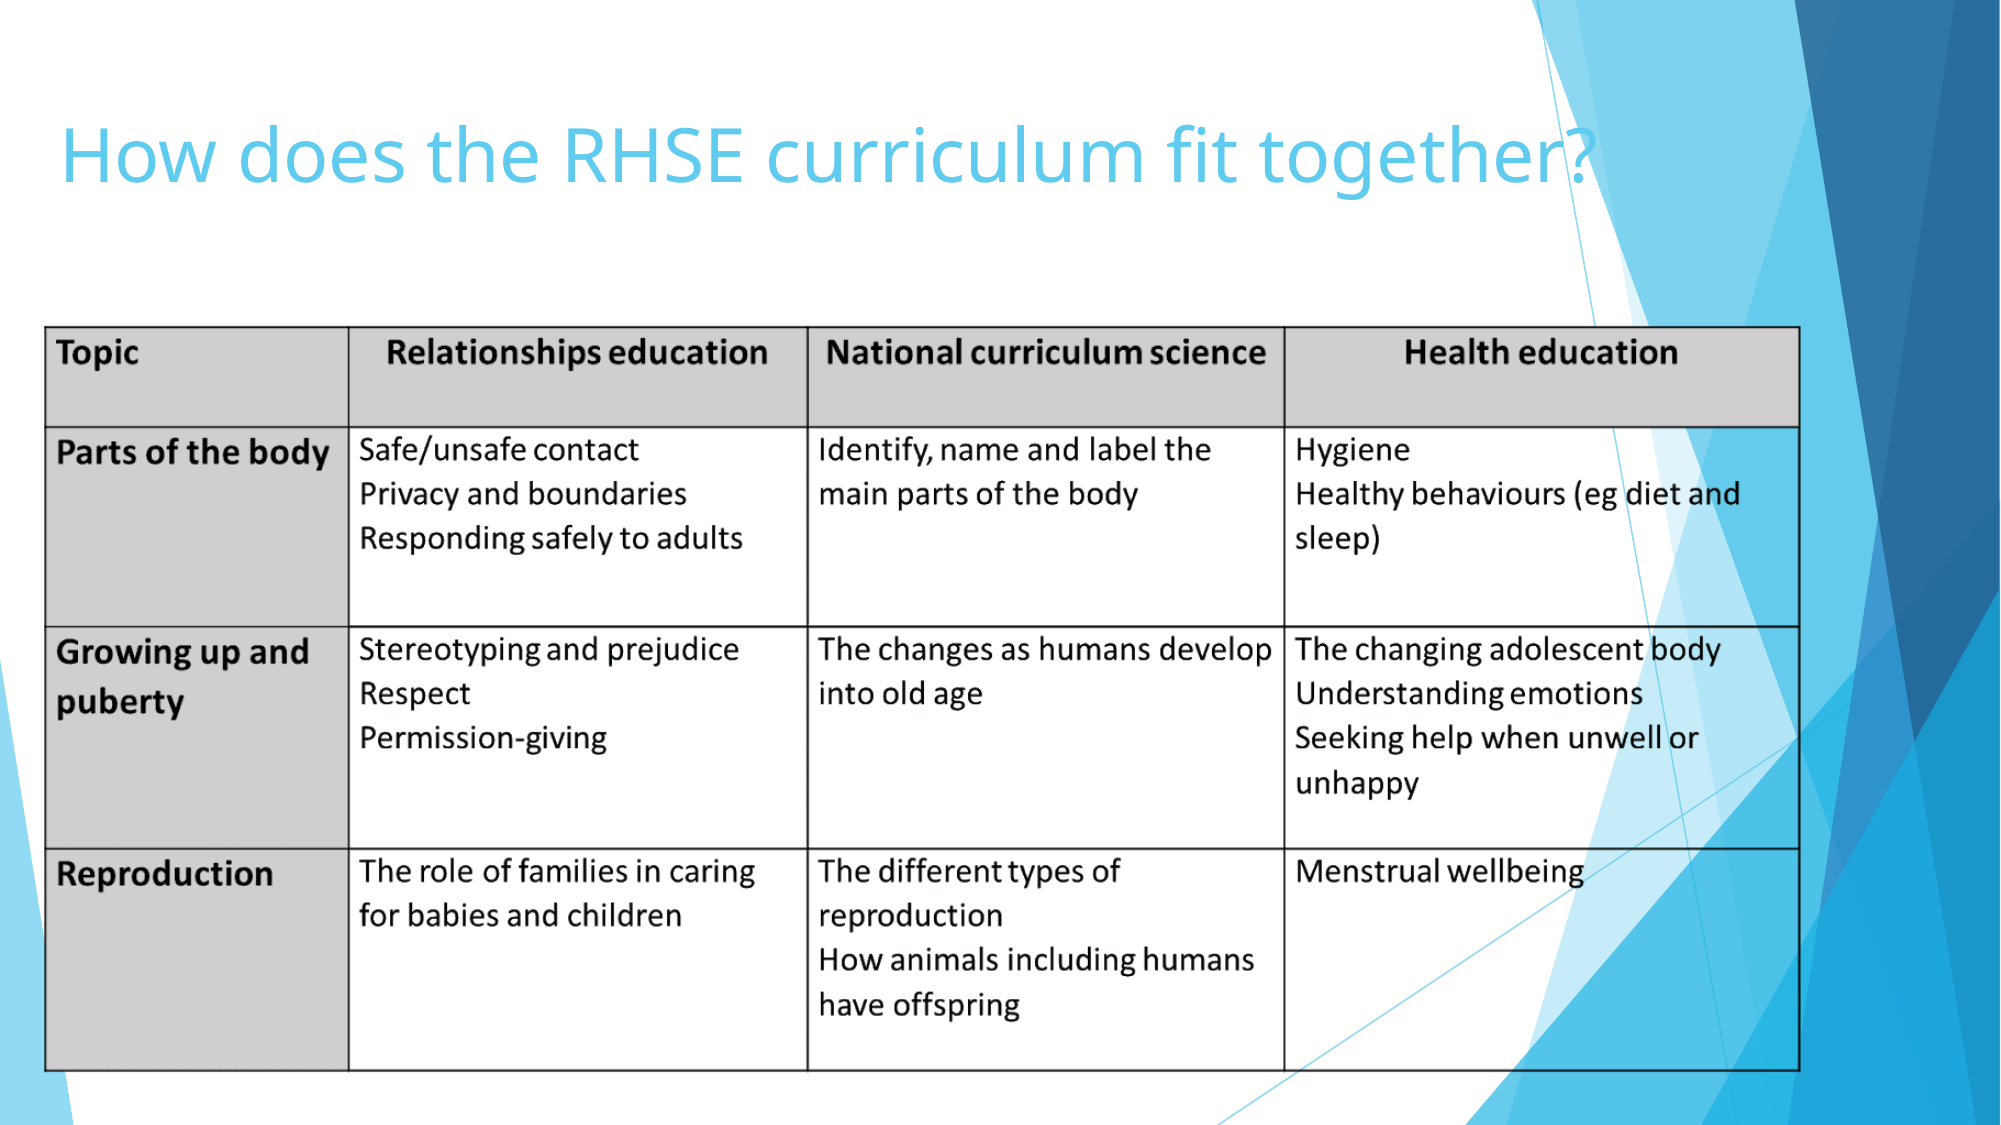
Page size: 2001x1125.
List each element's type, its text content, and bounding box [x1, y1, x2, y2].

picture [43, 316, 1802, 1073]
title How does the RHSE curriculum fit together? [44, 99, 1640, 316]
